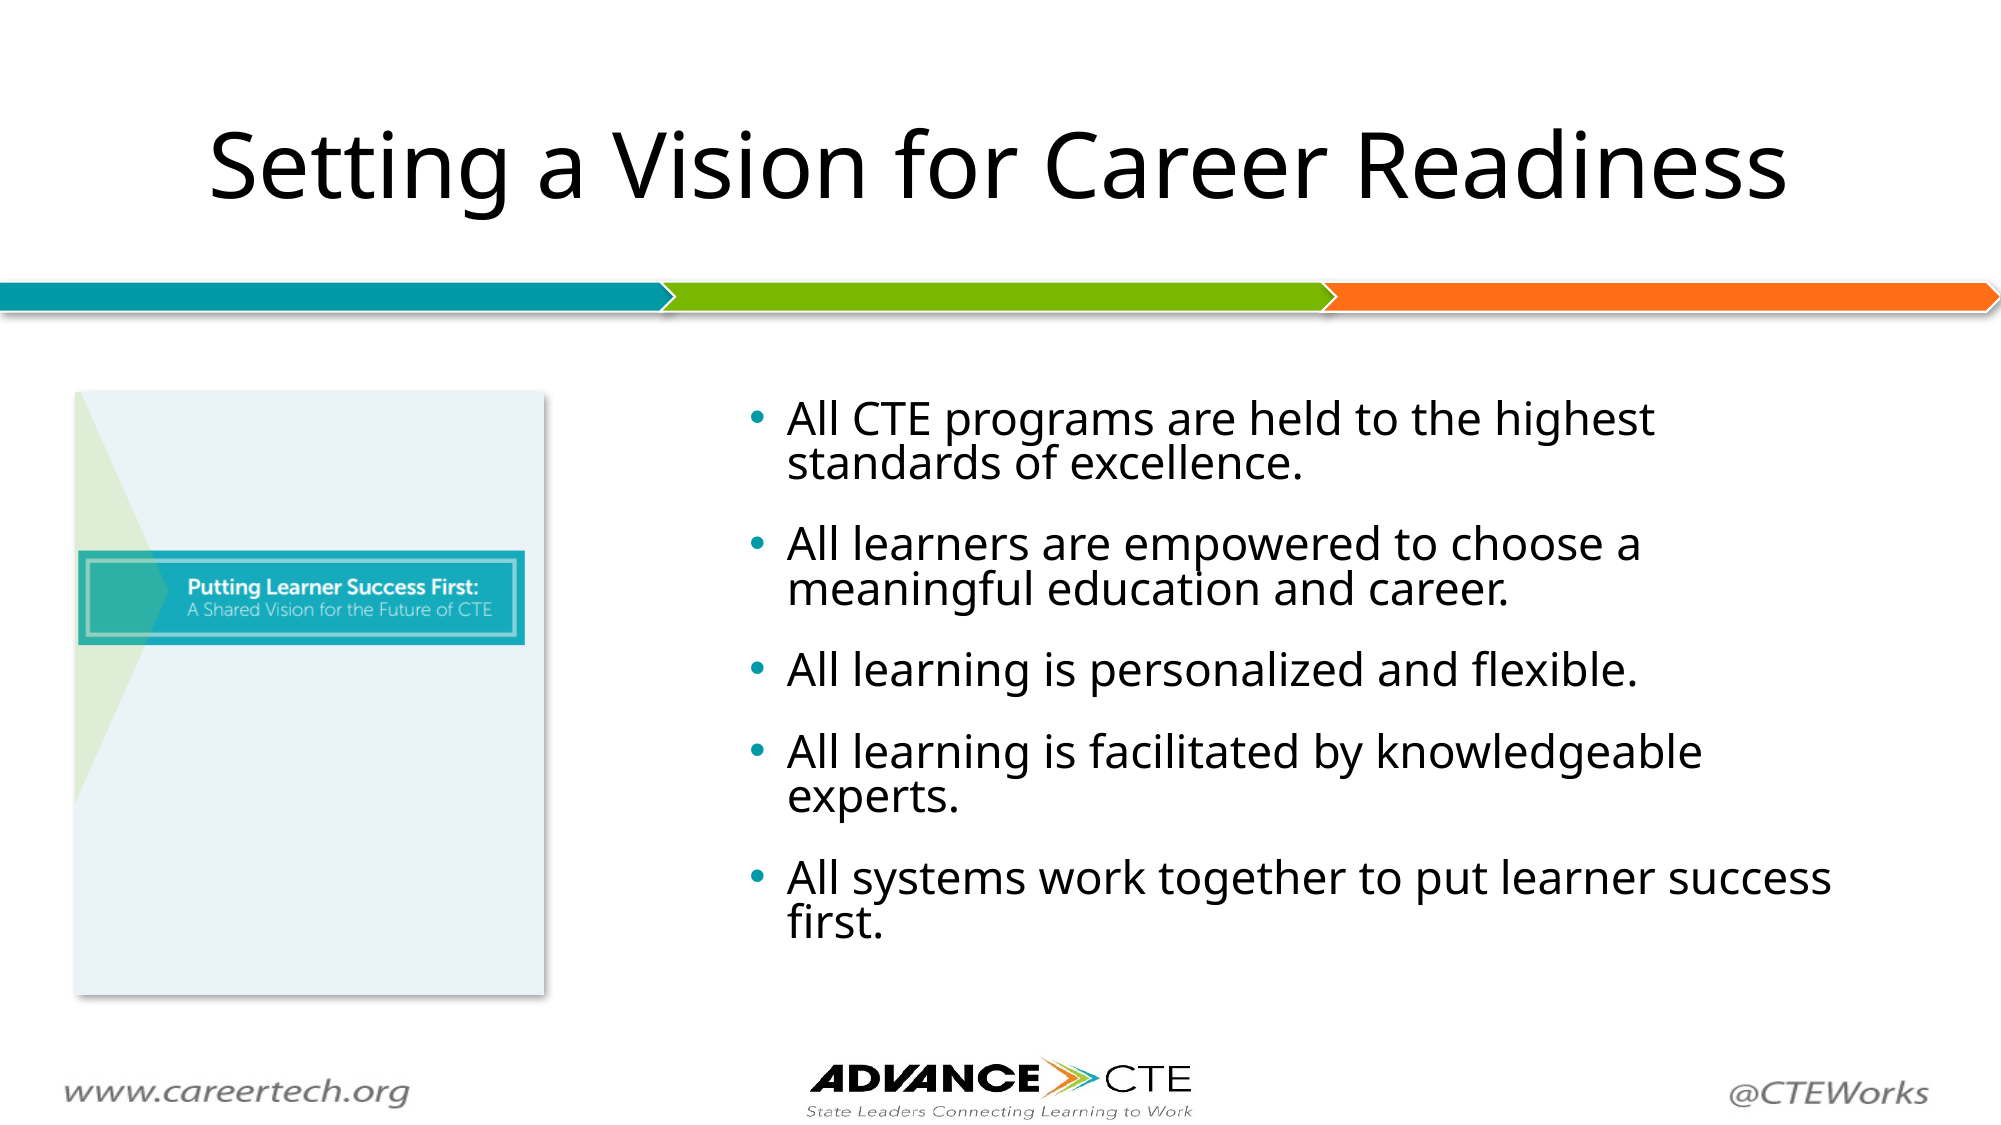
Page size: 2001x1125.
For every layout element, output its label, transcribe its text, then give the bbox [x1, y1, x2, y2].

picture [780, 1051, 1220, 1125]
picture [0, 1074, 443, 1114]
list All CTE programs are held to the highest standards of excellence. All learners are empowered to choose a meaningful education and career. All learning is personalized and flexible. All learning is facilitated by knowledgeable experts. All systems work together to put learner success first. [734, 392, 1863, 1014]
picture [74, 391, 545, 995]
title Setting a Vision for Career Readiness [137, 59, 1863, 278]
picture [1676, 1074, 1971, 1114]
